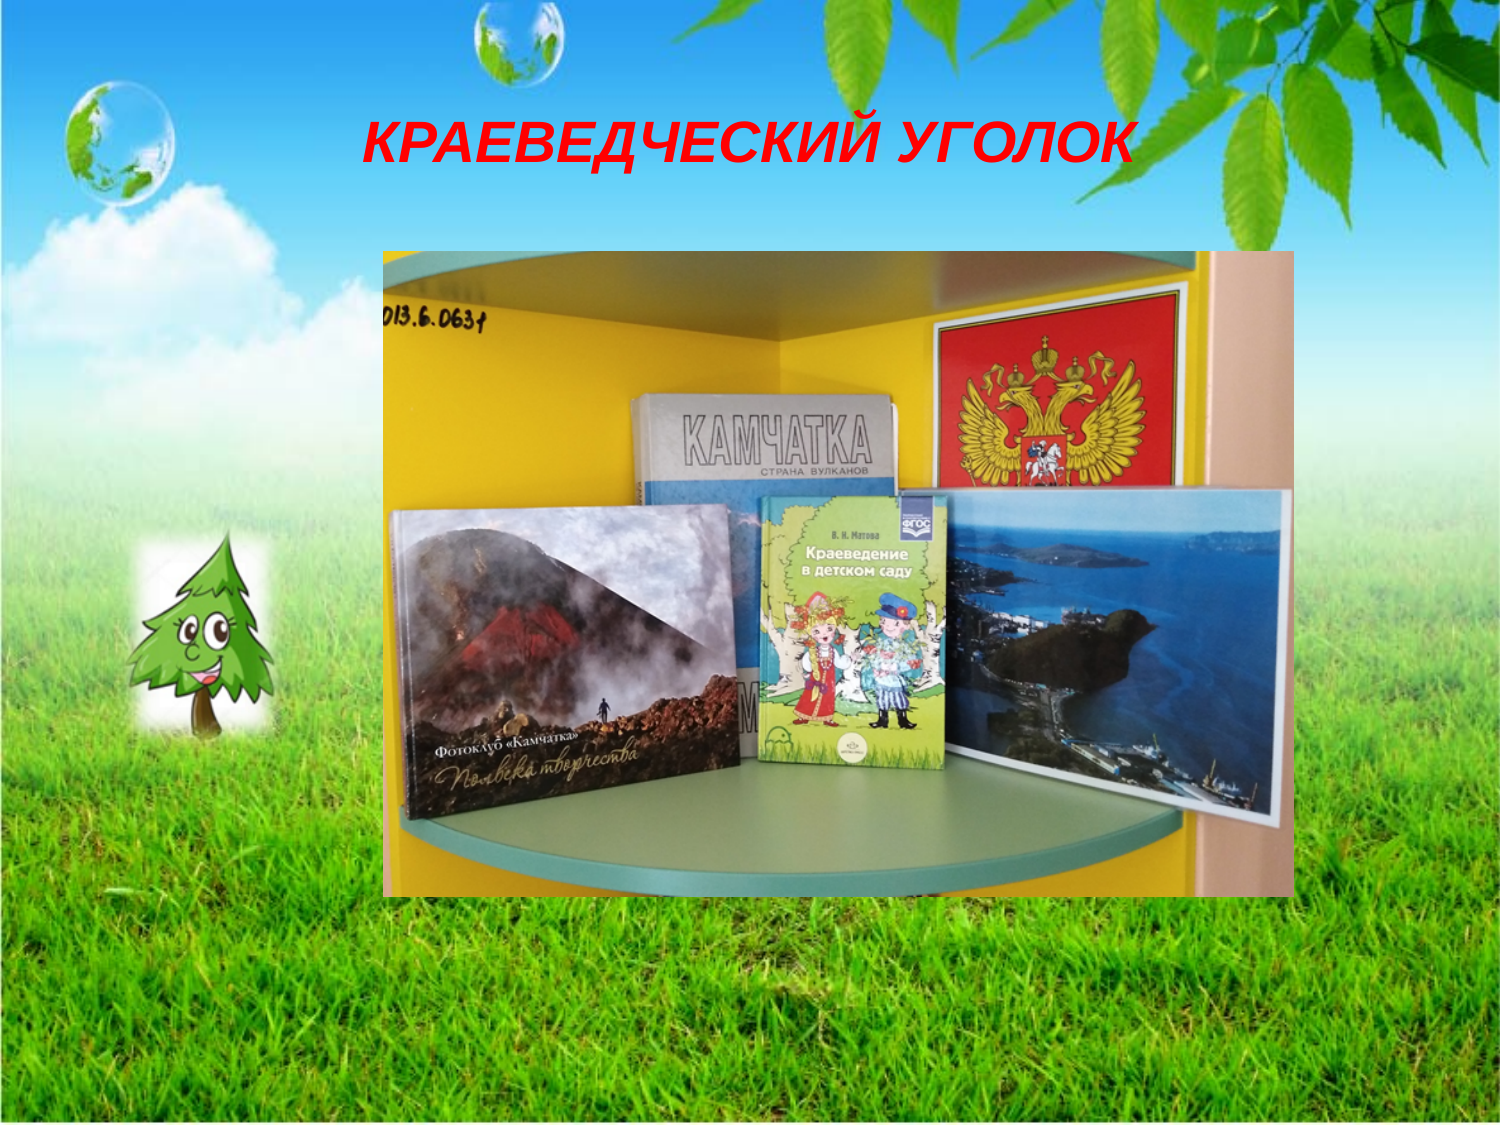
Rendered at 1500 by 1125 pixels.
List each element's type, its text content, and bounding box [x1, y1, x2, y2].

title КРАЕВЕДЧЕСКИЙ УГОЛОК [75, 45, 1425, 233]
picture [0, 0, 1500, 1125]
